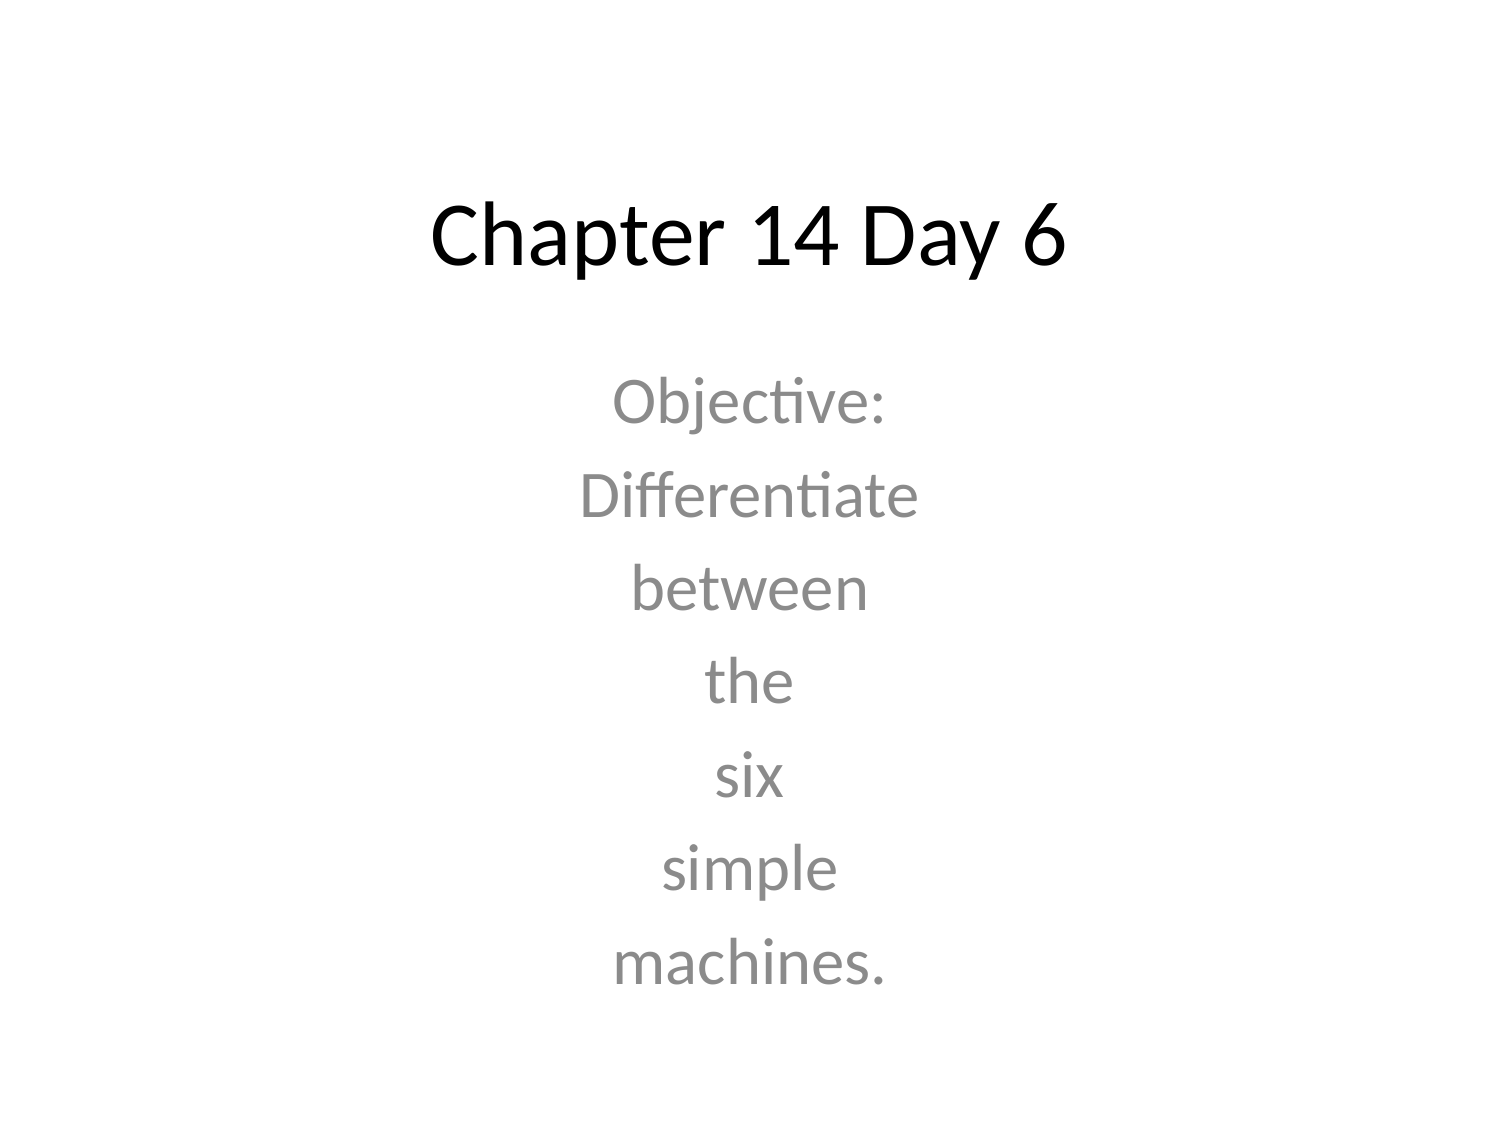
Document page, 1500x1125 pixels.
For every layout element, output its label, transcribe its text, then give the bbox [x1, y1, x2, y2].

title Chapter 14 Day 6 [112, 108, 1388, 350]
subtitle Objective: Differentiate between the six simple machines. [225, 349, 1275, 1055]
